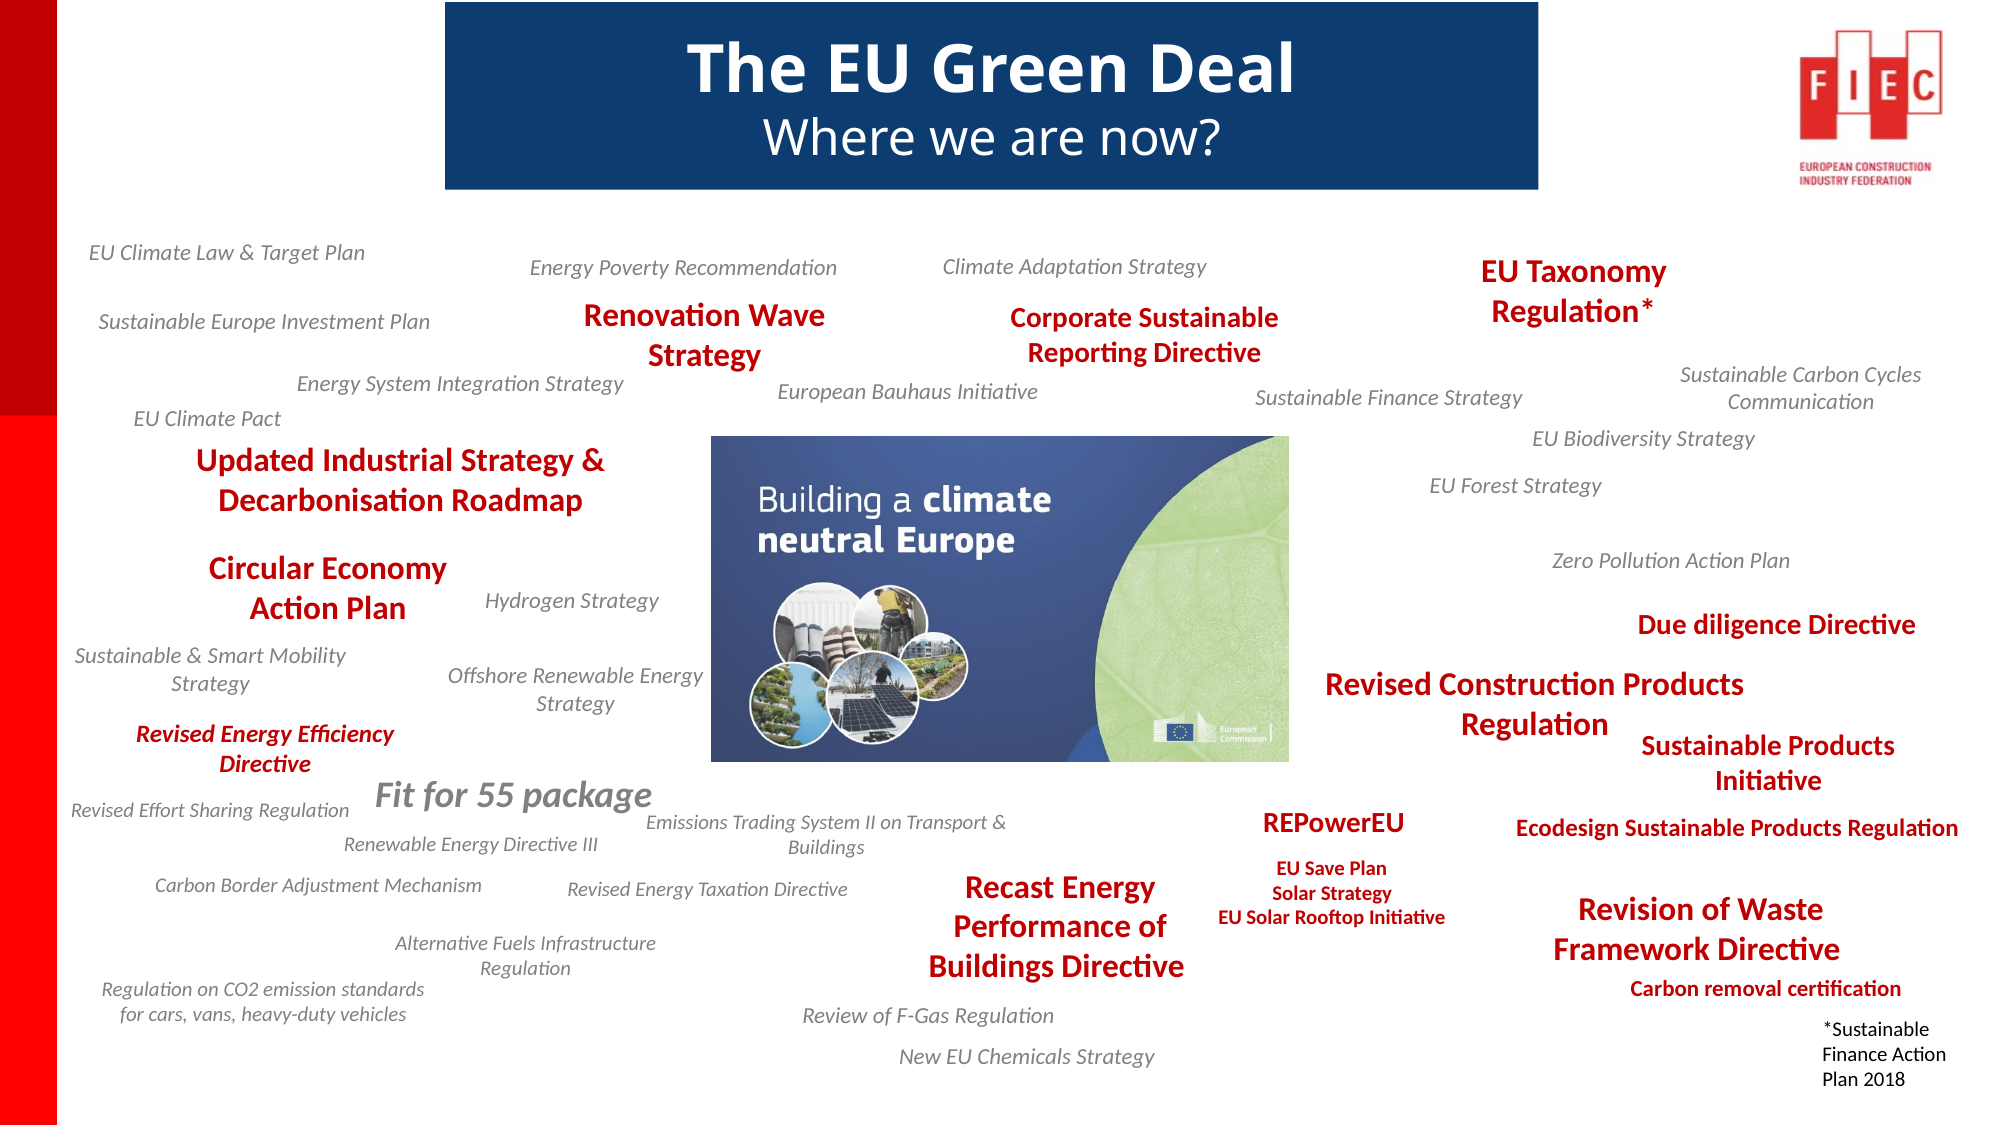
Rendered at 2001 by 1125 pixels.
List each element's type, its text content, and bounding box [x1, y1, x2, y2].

text_box Carbon Border Adjustment Mechanism [136, 863, 501, 904]
text_box Revision of Waste Framework Directive [1519, 880, 1883, 975]
text_box Alternative Fuels Infrastructure Regulation [340, 921, 712, 987]
text_box Revised Construction Products Regulation [1293, 654, 1778, 750]
text_box Corporate Sustainable Reporting Directive [963, 290, 1327, 376]
text_box New EU Chemicals Strategy [847, 1033, 1208, 1077]
text_box Revised Energy Taxation Directive [522, 868, 894, 909]
text_box European Bauhaus Initiative [726, 369, 1090, 412]
picture [711, 436, 1289, 762]
text_box Revised Energy Efficiency Directive [83, 709, 448, 785]
text_box REPowerEU [1152, 796, 1516, 846]
text_box Hydrogen Strategy [390, 577, 711, 620]
text_box EU Taxonomy Regulation* [1392, 242, 1756, 337]
text_box EU Biodiversity Strategy [1462, 416, 1826, 459]
text_box Sustainable Europe Investment Plan [83, 299, 447, 342]
text_box Energy System Integration Strategy [278, 361, 643, 404]
text_box *Sustainable Finance Action Plan 2018 [1807, 1008, 1965, 1099]
text_box Fit for 55 package [332, 762, 696, 823]
text_box EU Save Plan Solar Strategy EU Solar Rooftop Initiative [1089, 846, 1574, 937]
text_box Sustainable Carbon Cycles Communication [1619, 351, 1983, 422]
text_box Regulation on CO2 emission standards for cars, vans, heavy-duty vehicles [81, 968, 445, 1033]
text_box The EU Green Deal Where we are now? [445, 2, 1539, 190]
text_box Revised Effort Sharing Regulation [28, 789, 393, 830]
text_box Energy Poverty Recommendation [501, 245, 866, 288]
text_box EU Forest Strategy [1333, 463, 1698, 506]
text_box Due diligence Directive [1595, 598, 1959, 648]
text_box Renovation Wave Strategy [523, 286, 887, 381]
text_box Emissions Trading System II on Transport & Buildings [590, 801, 1062, 866]
text_box Circular Economy Action Plan [146, 538, 511, 634]
text_box Recast Energy Performance of Buildings Directive [878, 857, 1243, 992]
text_box Carbon removal certification [1584, 966, 1948, 1009]
text_box EU Climate Law & Target Plan [45, 229, 410, 273]
text_box Offshore Renewable Energy Strategy [393, 653, 711, 723]
text_box Renewable Energy Directive III [289, 823, 590, 863]
text_box Climate Adaptation Strategy [893, 244, 1257, 287]
picture [1799, 30, 1943, 210]
text_box Review of F-Gas Regulation [748, 993, 1109, 1036]
text_box Sustainable Finance Strategy [1207, 375, 1571, 418]
text_box Ecodesign Sustainable Products Regulation [1498, 804, 1983, 850]
text_box Sustainable Products Initiative [1586, 718, 1951, 804]
text_box Sustainable & Smart Mobility Strategy [28, 633, 393, 704]
text_box EU Climate Pact [25, 396, 390, 439]
text_box Updated Industrial Strategy & Decarbonisation Roadmap [175, 430, 627, 526]
text_box Zero Pollution Action Plan [1489, 538, 1854, 581]
